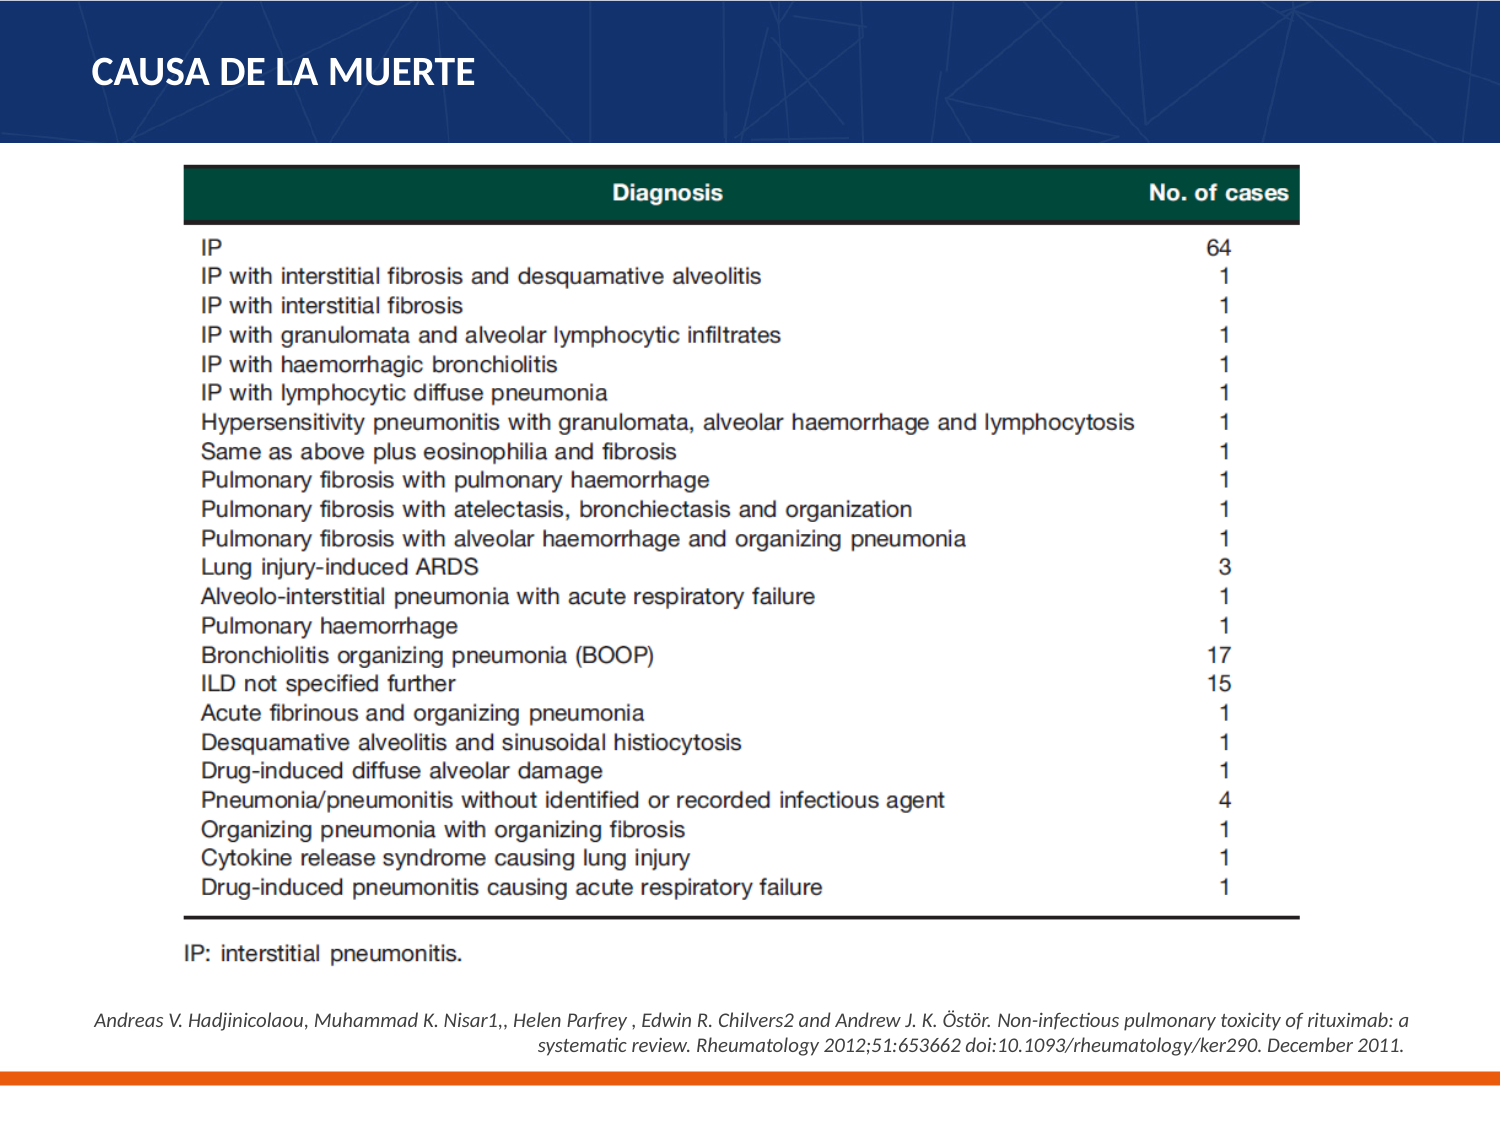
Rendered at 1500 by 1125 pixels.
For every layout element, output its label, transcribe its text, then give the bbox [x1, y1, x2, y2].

title CAUSA DE LA MUERTE [76, 0, 1258, 138]
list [147, 148, 1338, 977]
picture [0, 0, 1500, 1125]
footer Andreas V. Hadjinicolaou, Muhammad K. Nisar1,, Helen Parfrey , Edwin R. Chilvers2 and Andrew J. K. Östör. Non-infectious pulmonary toxicity of rituximab: a systematic review. Rheumatology 2012;51:653662 doi:10.1093/rheumatology/ker290. December 2011. [78, 999, 1425, 1059]
